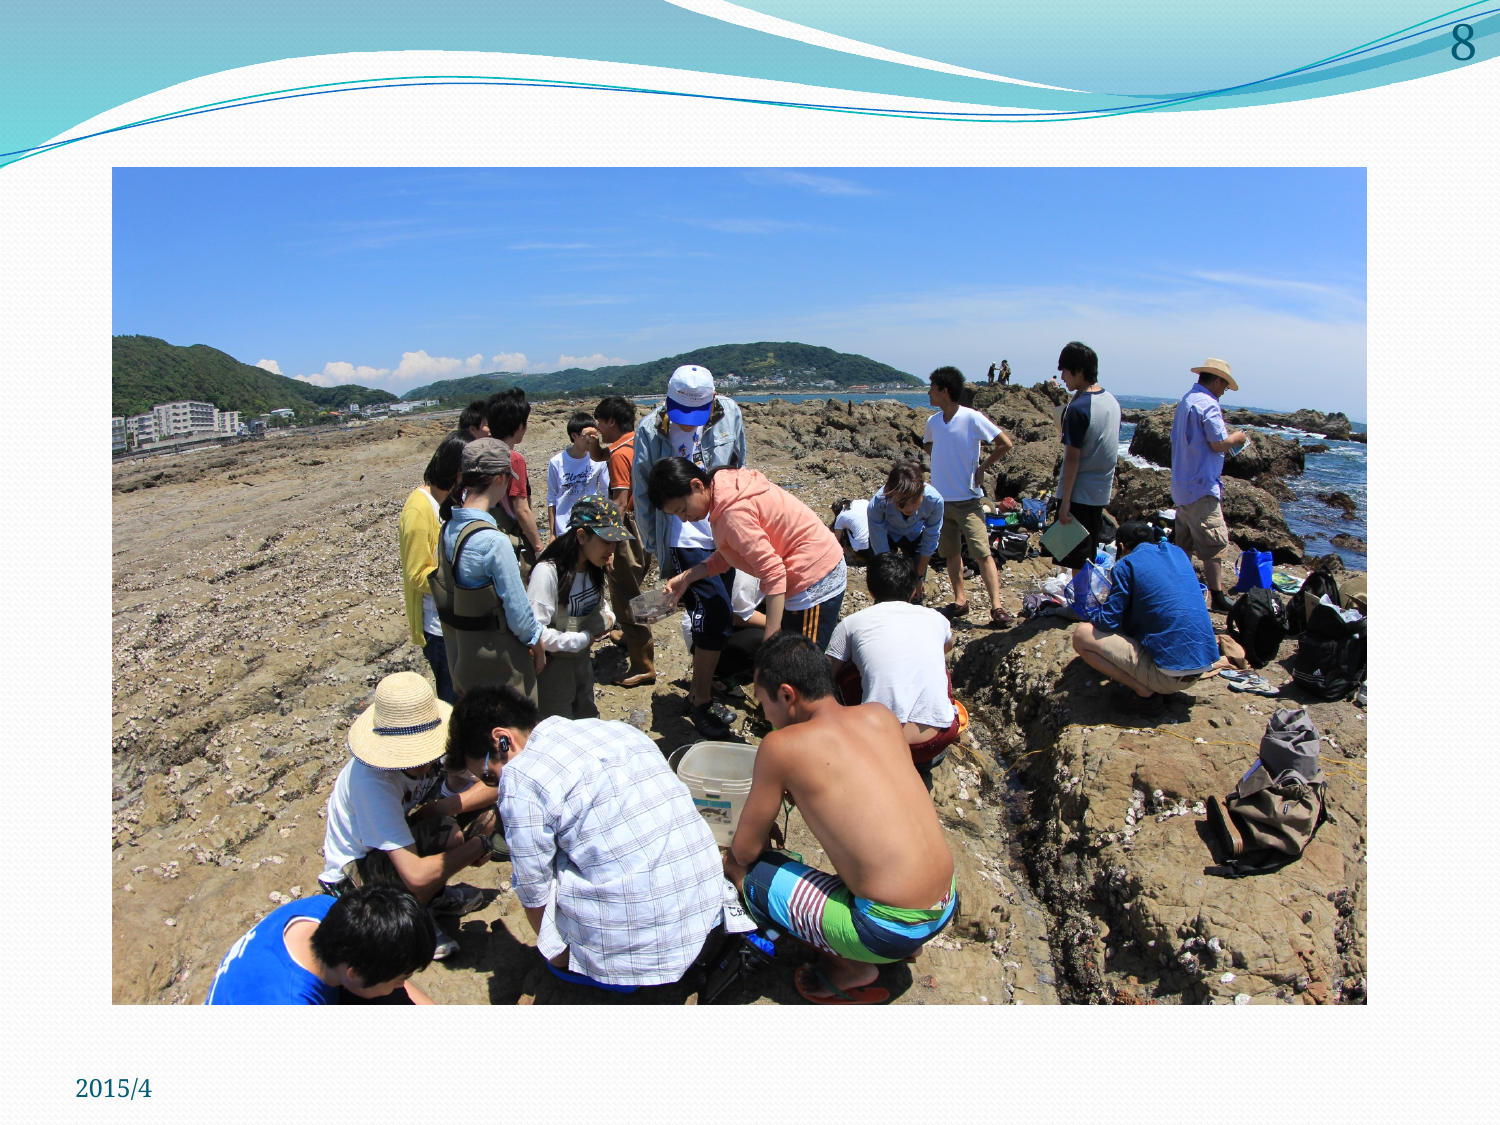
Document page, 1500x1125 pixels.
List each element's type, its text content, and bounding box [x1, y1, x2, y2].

picture [111, 167, 1368, 1005]
slide_number 8 [1352, 19, 1478, 79]
slide_number 2015/4 [75, 1042, 425, 1103]
